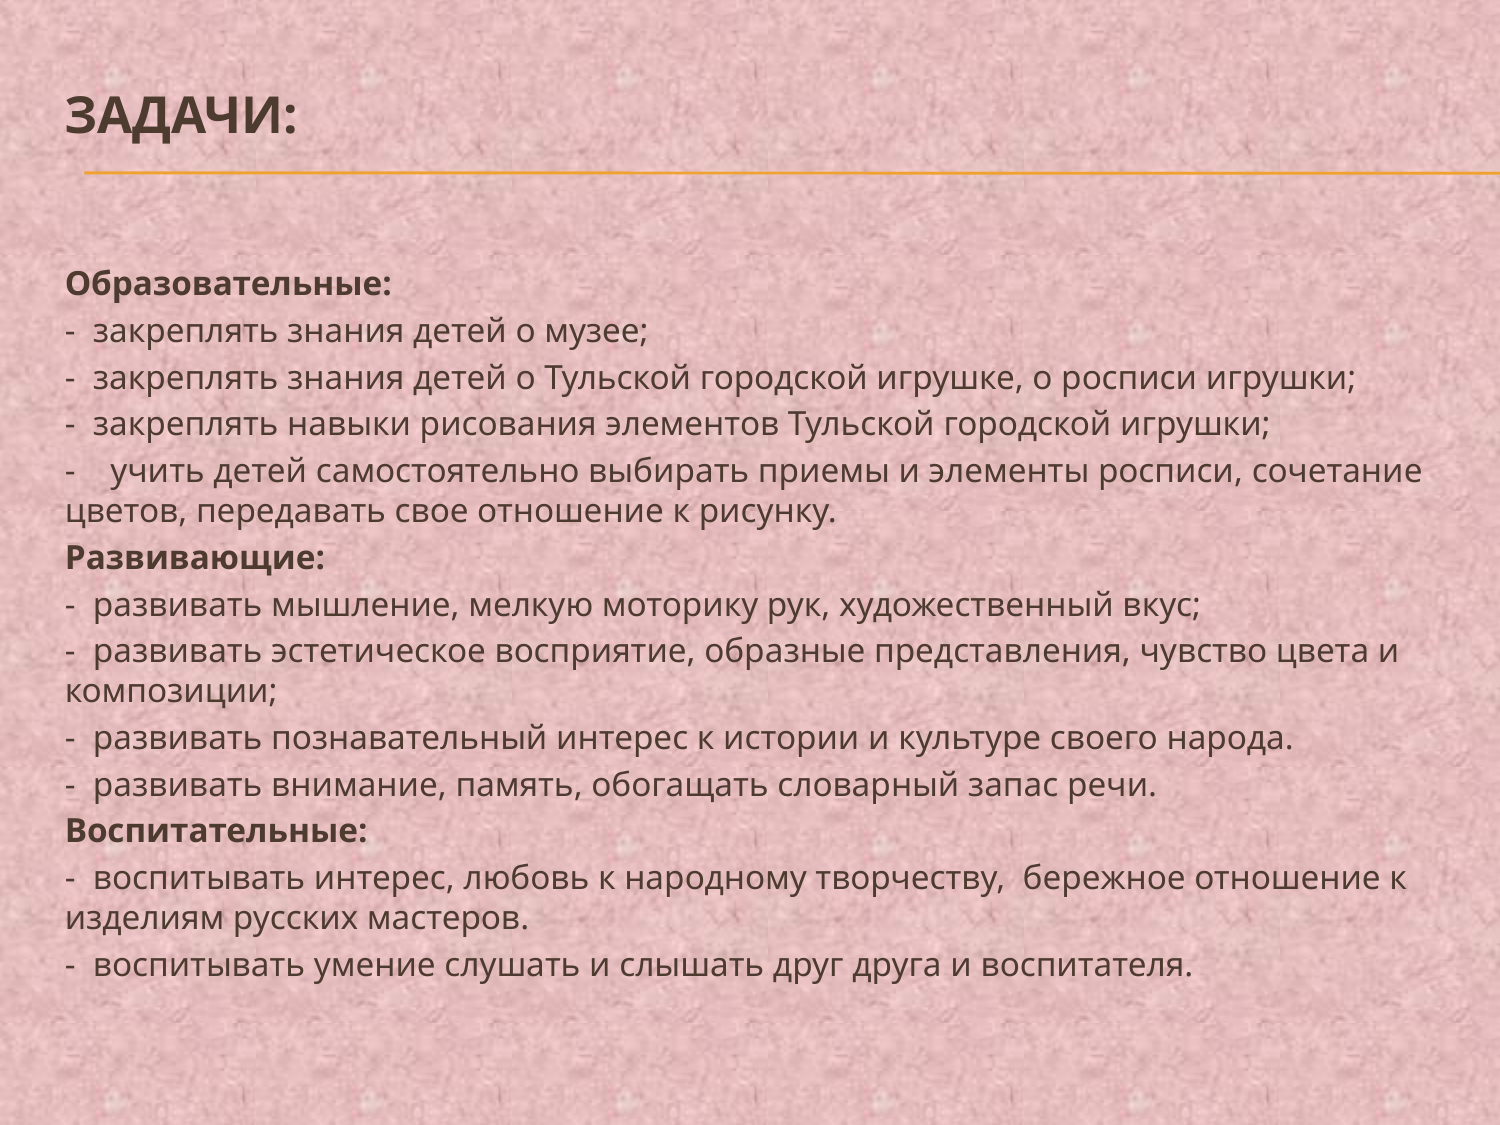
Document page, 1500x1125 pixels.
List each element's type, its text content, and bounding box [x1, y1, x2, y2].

list Образовательные: - закреплять знания детей о музее; - закреплять знания детей о Тульской городской игрушке, о росписи игрушки; - закреплять навыки рисования элементов Тульской городской игрушки; - учить детей самостоятельно выбирать приемы и элементы росписи, сочетание цветов, передавать свое отношение к рисунку. Развивающие: - развивать мышление, мелкую моторику рук, художественный вкус; - развивать эстетическое восприятие, образные представления, чувство цвета и композиции; - развивать познавательный интерес к истории и культуре своего народа. - развивать внимание, память, обогащать словарный запас речи. Воспитательные: - воспитывать интерес, любовь к народному творчеству, бережное отношение к изделиям русских мастеров. - воспитывать умение слушать и слышать друг друга и воспитателя. [50, 254, 1475, 998]
title Задачи: [50, 75, 1475, 213]
picture [0, 0, 1500, 1125]
